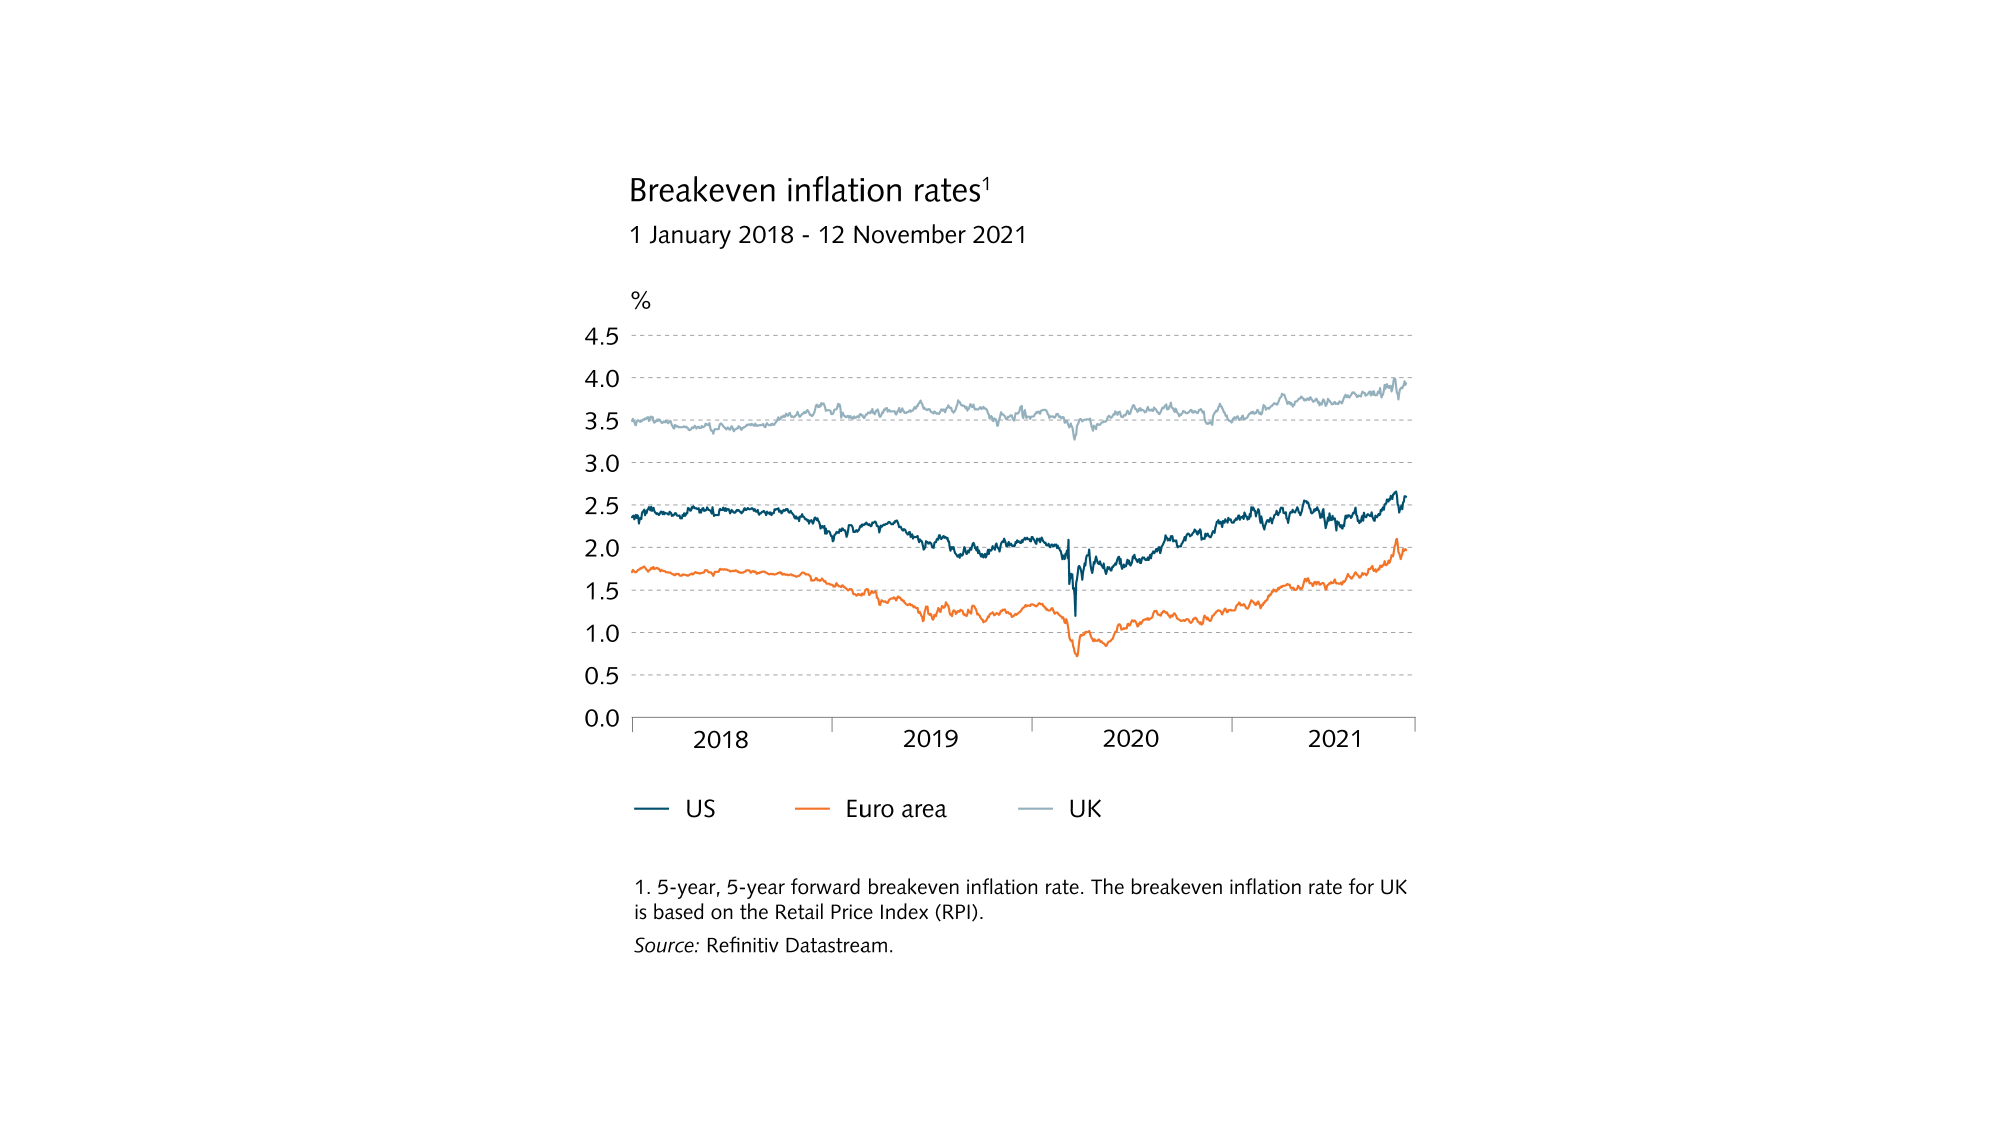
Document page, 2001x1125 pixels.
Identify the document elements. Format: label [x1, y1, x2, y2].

picture [584, 162, 1416, 963]
